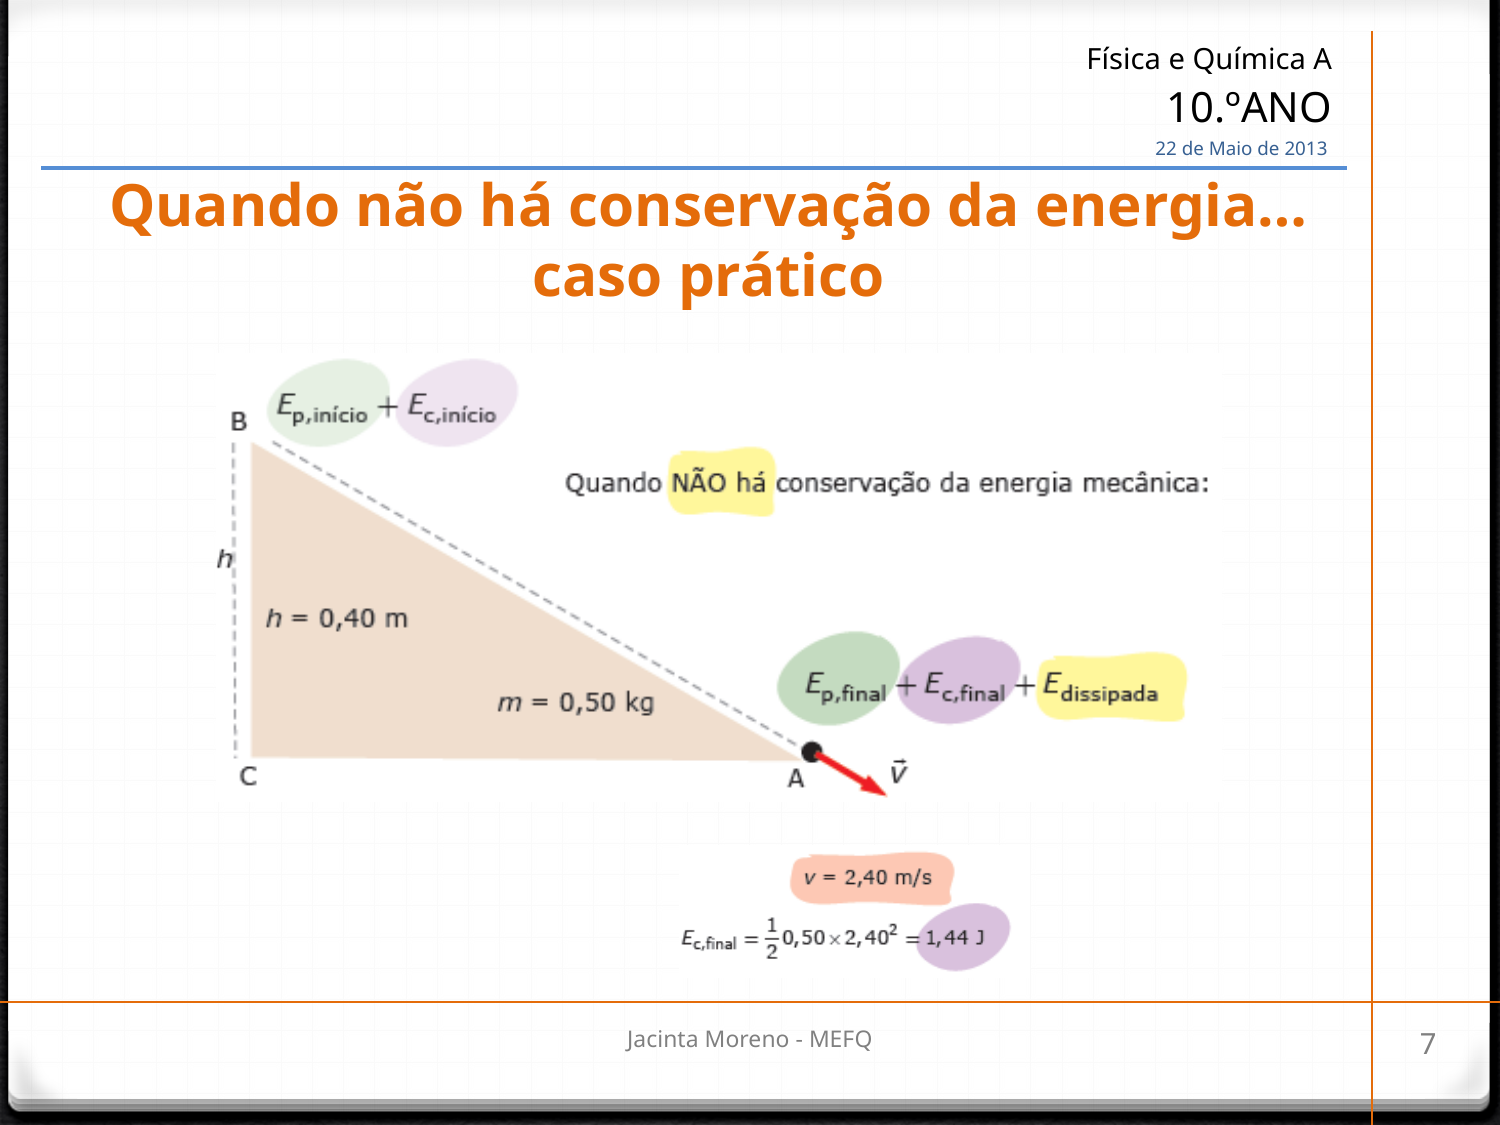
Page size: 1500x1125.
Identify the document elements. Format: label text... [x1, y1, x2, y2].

picture [0, 0, 1500, 1001]
footer Jacinta Moreno - MEFQ [512, 1009, 988, 1069]
table_header Física e Química A 10.ºANO 22 de Maio de 2013 [41, 31, 1347, 166]
slide_number 7 [1387, 1011, 1469, 1079]
picture [0, 1003, 1371, 1125]
picture [1373, 1003, 1500, 1125]
title Quando não há conservação da energia… caso prático [76, 172, 1341, 303]
